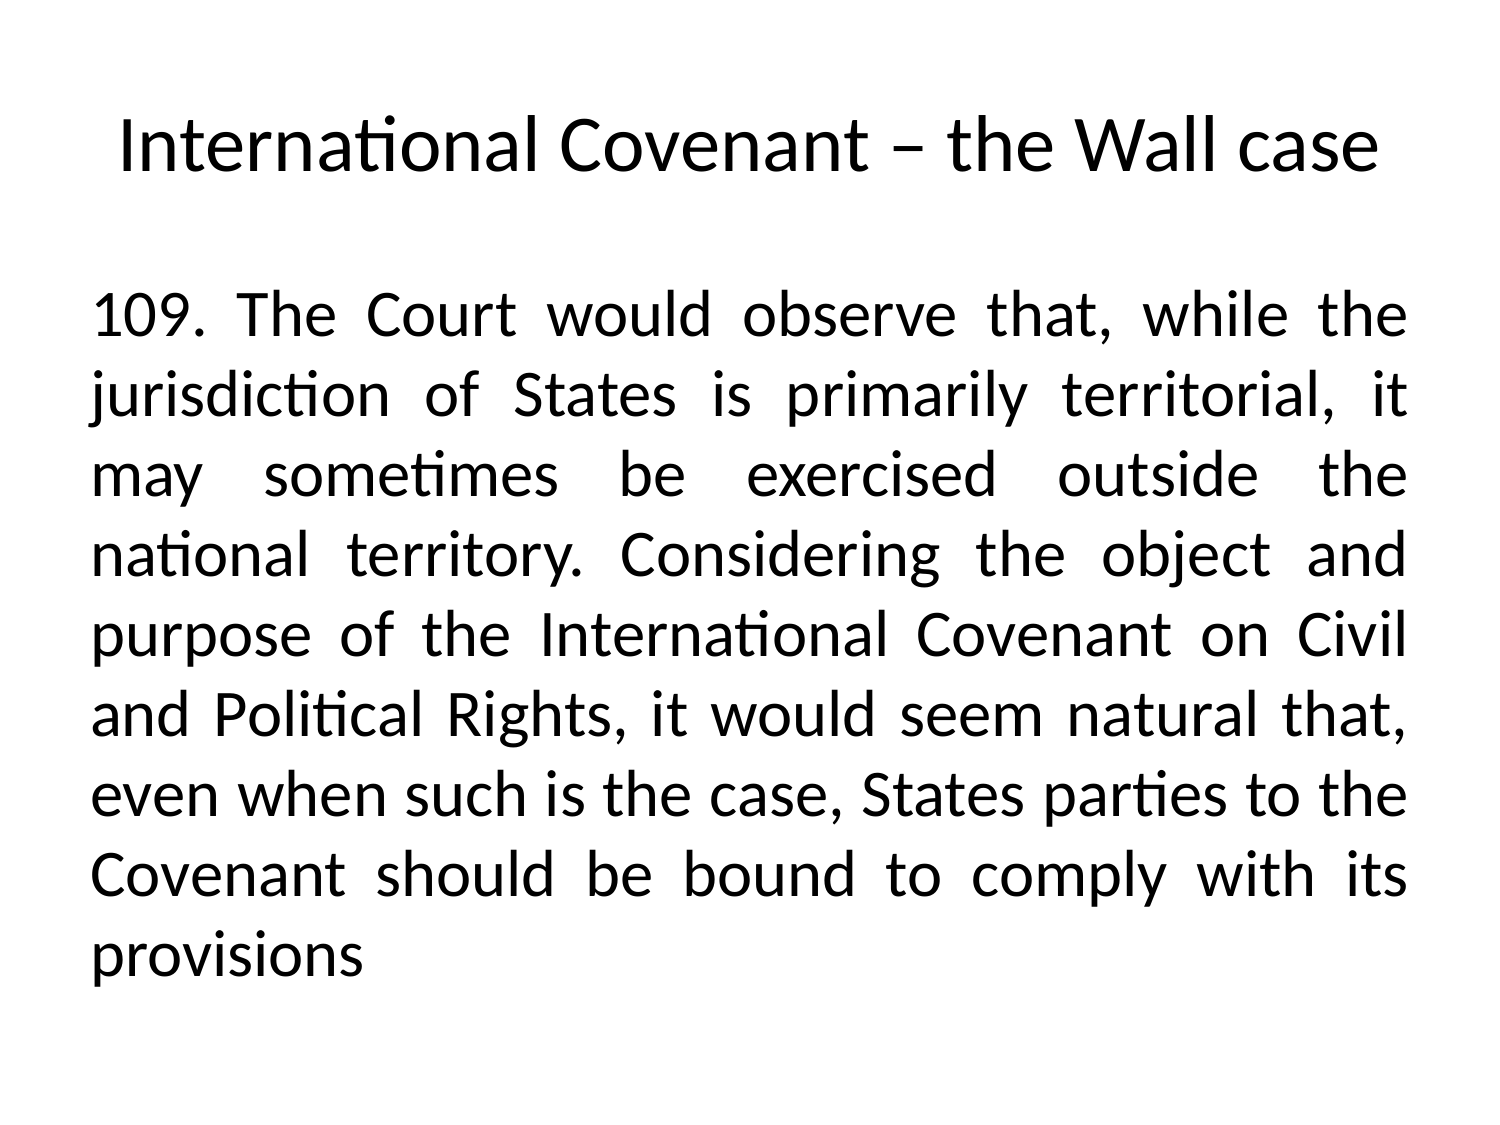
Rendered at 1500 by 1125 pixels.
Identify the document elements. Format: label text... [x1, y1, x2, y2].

list 109. The Court would observe that, while the jurisdiction of States is primarily territorial, it may sometimes be exercised outside the national territory. Considering the object and purpose of the International Covenant on Civil and Political Rights, it would seem natural that, even when such is the case, States parties to the Covenant should be bound to comply with its provisions [75, 262, 1425, 1005]
title International Covenant – the Wall case [75, 45, 1425, 233]
